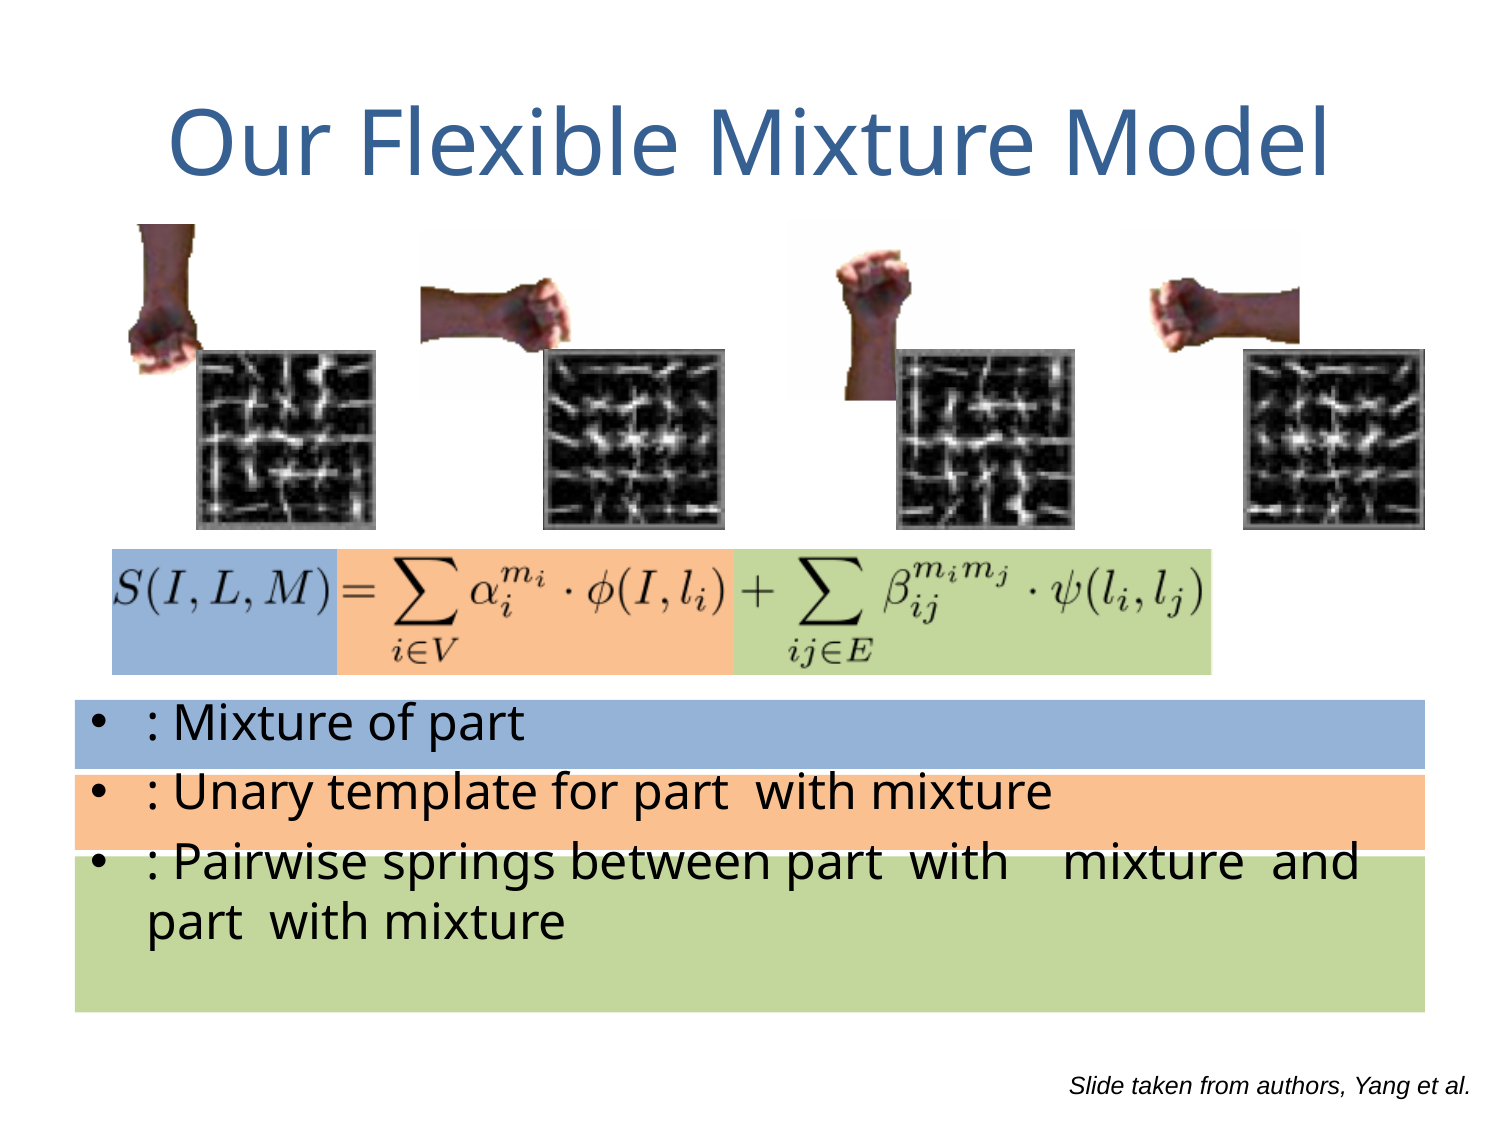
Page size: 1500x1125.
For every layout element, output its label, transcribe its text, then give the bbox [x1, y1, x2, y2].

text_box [80, 220, 1426, 531]
text_box Slide taken from authors, Yang et al. [687, 1062, 1488, 1108]
text_box [73, 698, 1427, 771]
text_box [73, 854, 1427, 1014]
picture [112, 549, 1213, 676]
text_box [73, 773, 1427, 852]
title Our Flexible Mixture Model [75, 45, 1425, 225]
